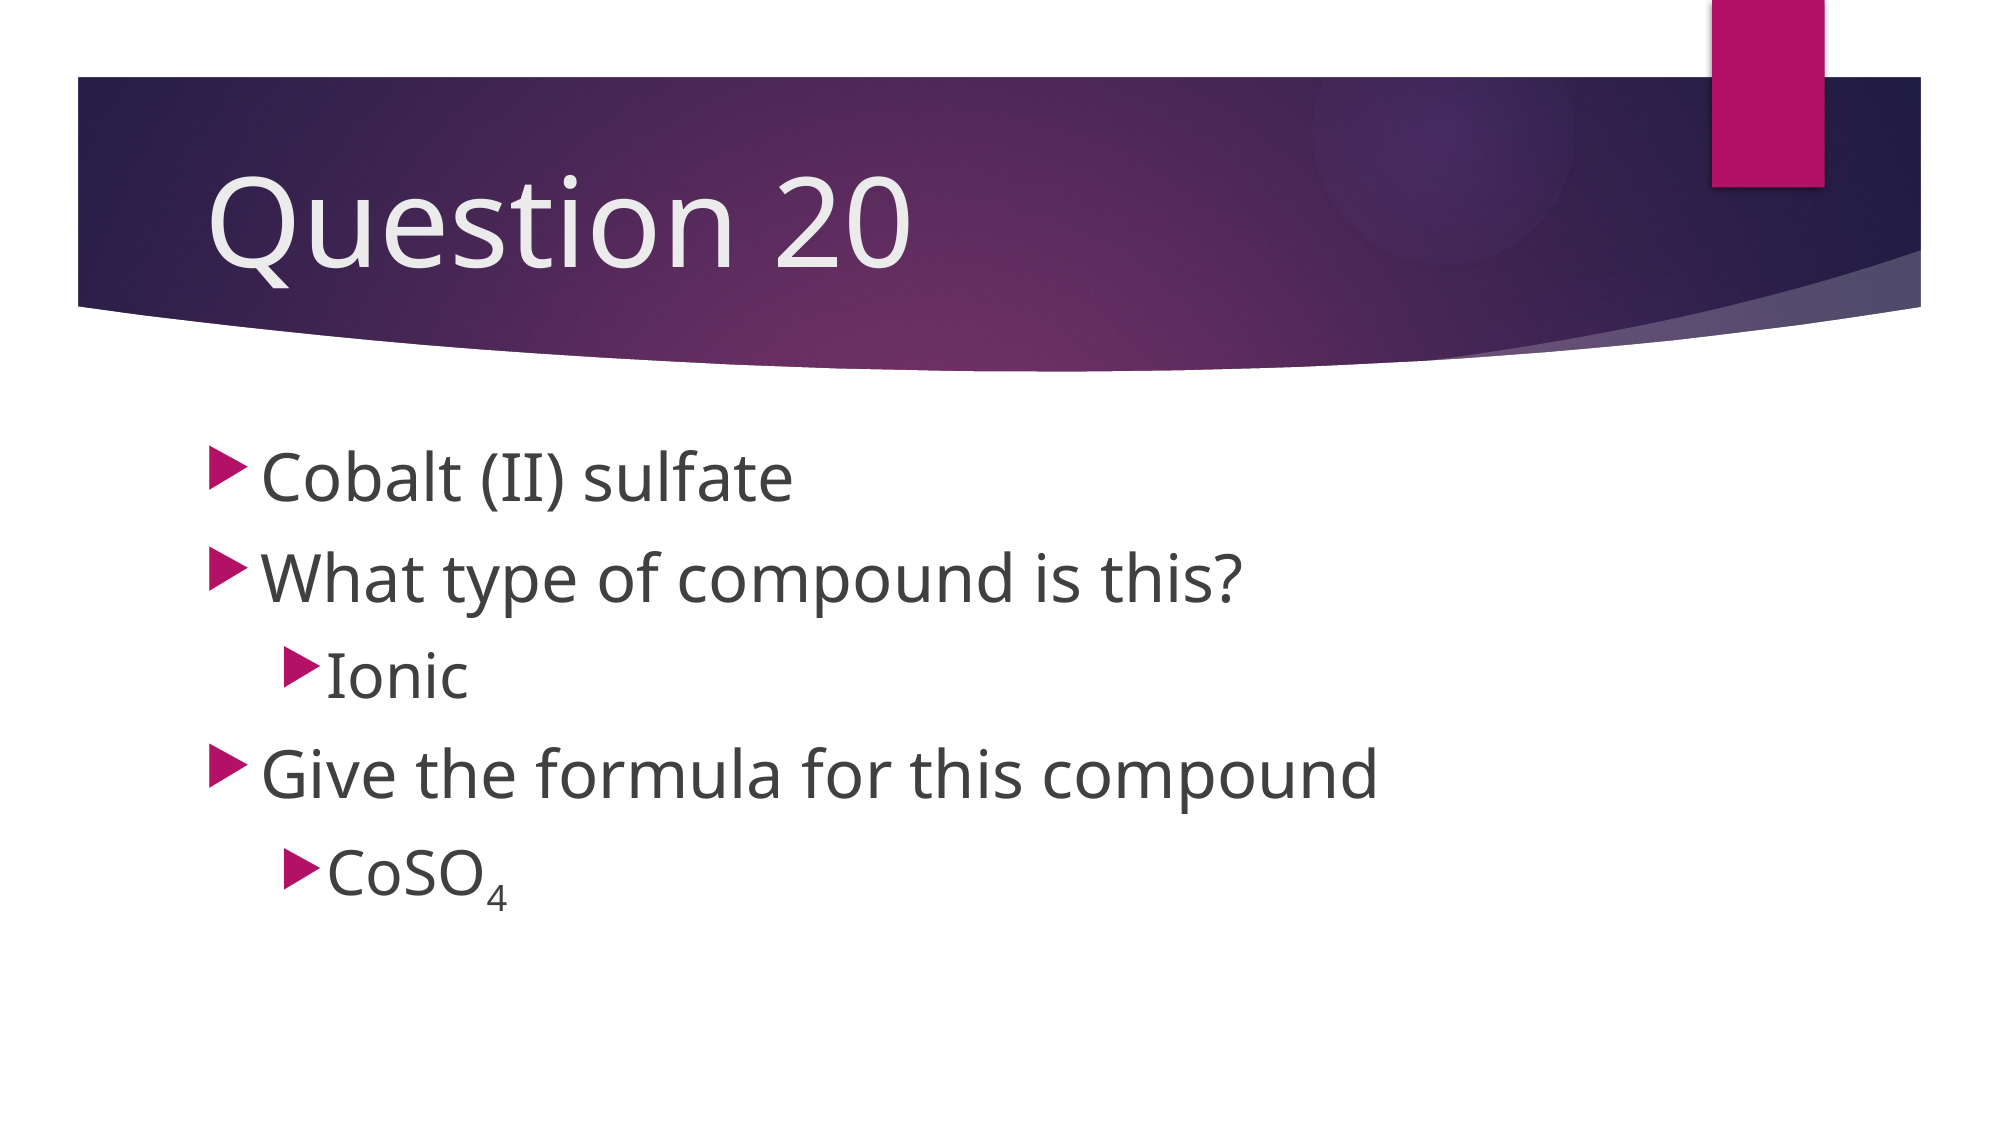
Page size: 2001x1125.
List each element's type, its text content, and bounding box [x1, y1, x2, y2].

list Cobalt (II) sulfate What type of compound is this? Ionic Give the formula for this compound CoSO4 [189, 427, 1638, 988]
title Question 20 [189, 159, 1627, 276]
